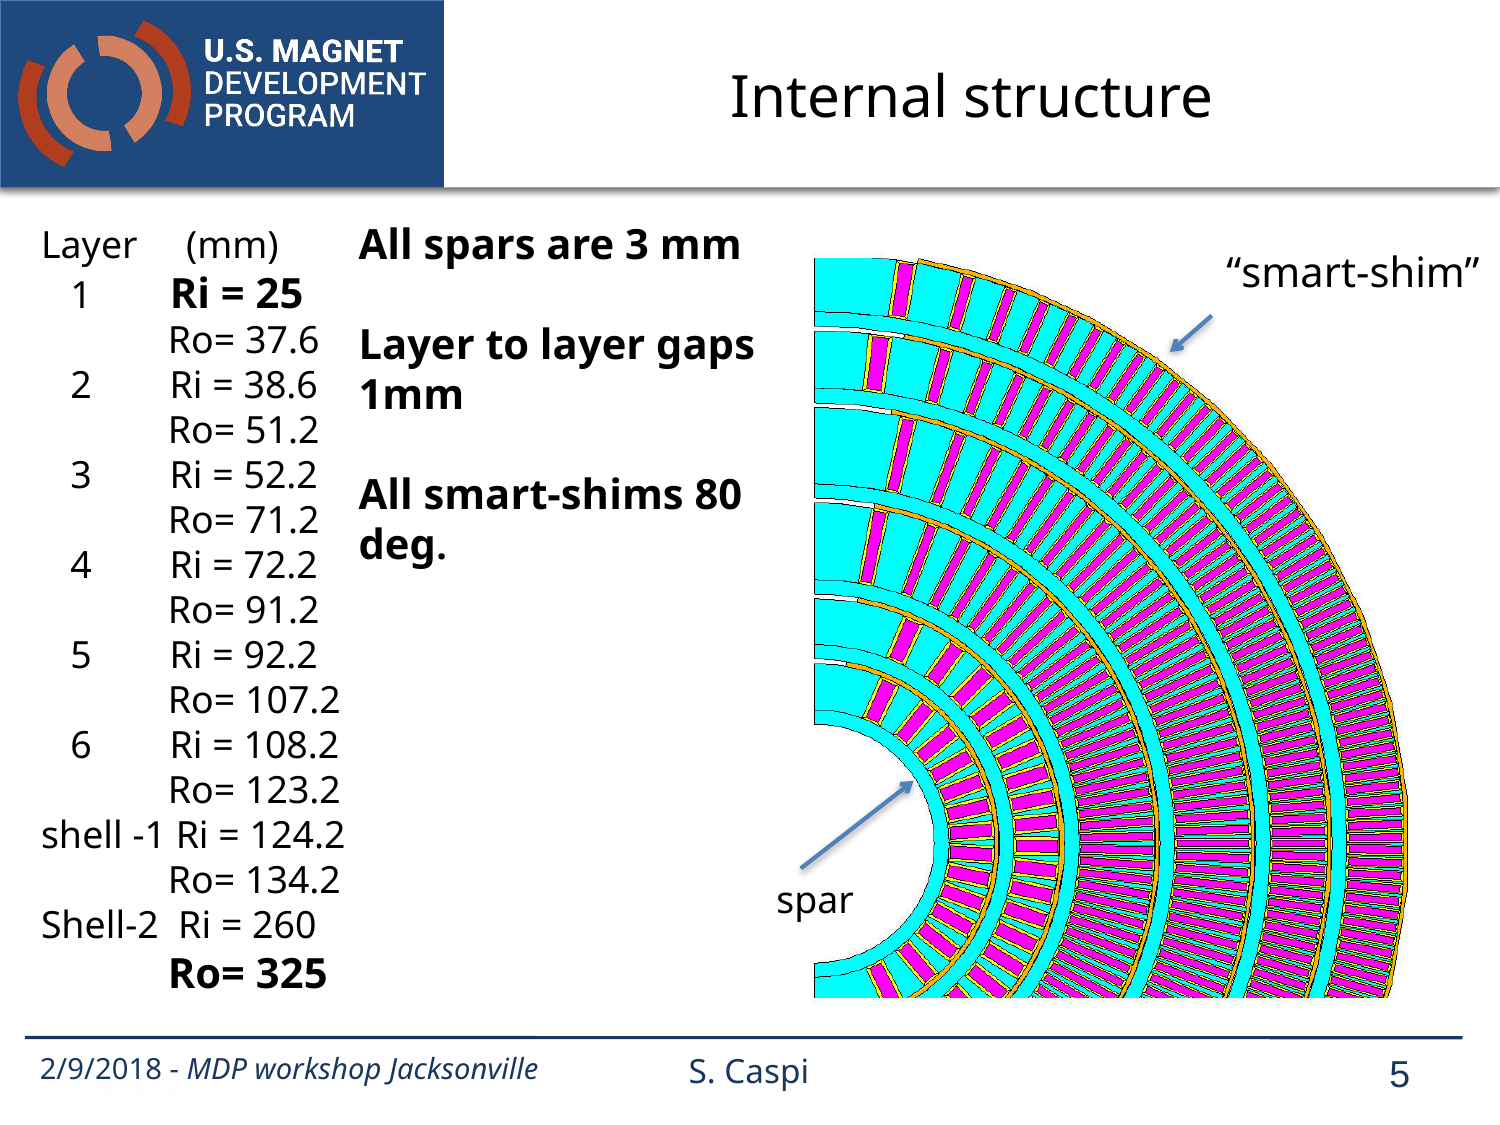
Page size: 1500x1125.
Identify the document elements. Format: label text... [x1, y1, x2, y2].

footer S. Caspi [577, 1042, 921, 1103]
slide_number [24, 1042, 577, 1103]
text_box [761, 237, 1500, 1017]
text_box Layer (mm) 1 Ri = 25 Ro= 37.6 2 Ri = 38.6 Ro= 51.2 3 Ri = 52.2 Ro= 71.2 4 Ri = 72.2 Ro= 91.2 5 Ri = 92.2 Ro= 107.2 6 Ri = 108.2 Ro= 123.2 shell -1 Ri = 124.2 Ro= 134.2 Shell-2 Ri = 260 Ro= 325 [26, 213, 446, 1004]
text_box All spars are 3 mm Layer to layer gaps 1mm All smart-shims 80 deg. [343, 210, 843, 576]
picture [18, 20, 426, 167]
title Internal structure [444, 0, 1500, 188]
slide_number 5 [1074, 1042, 1425, 1103]
